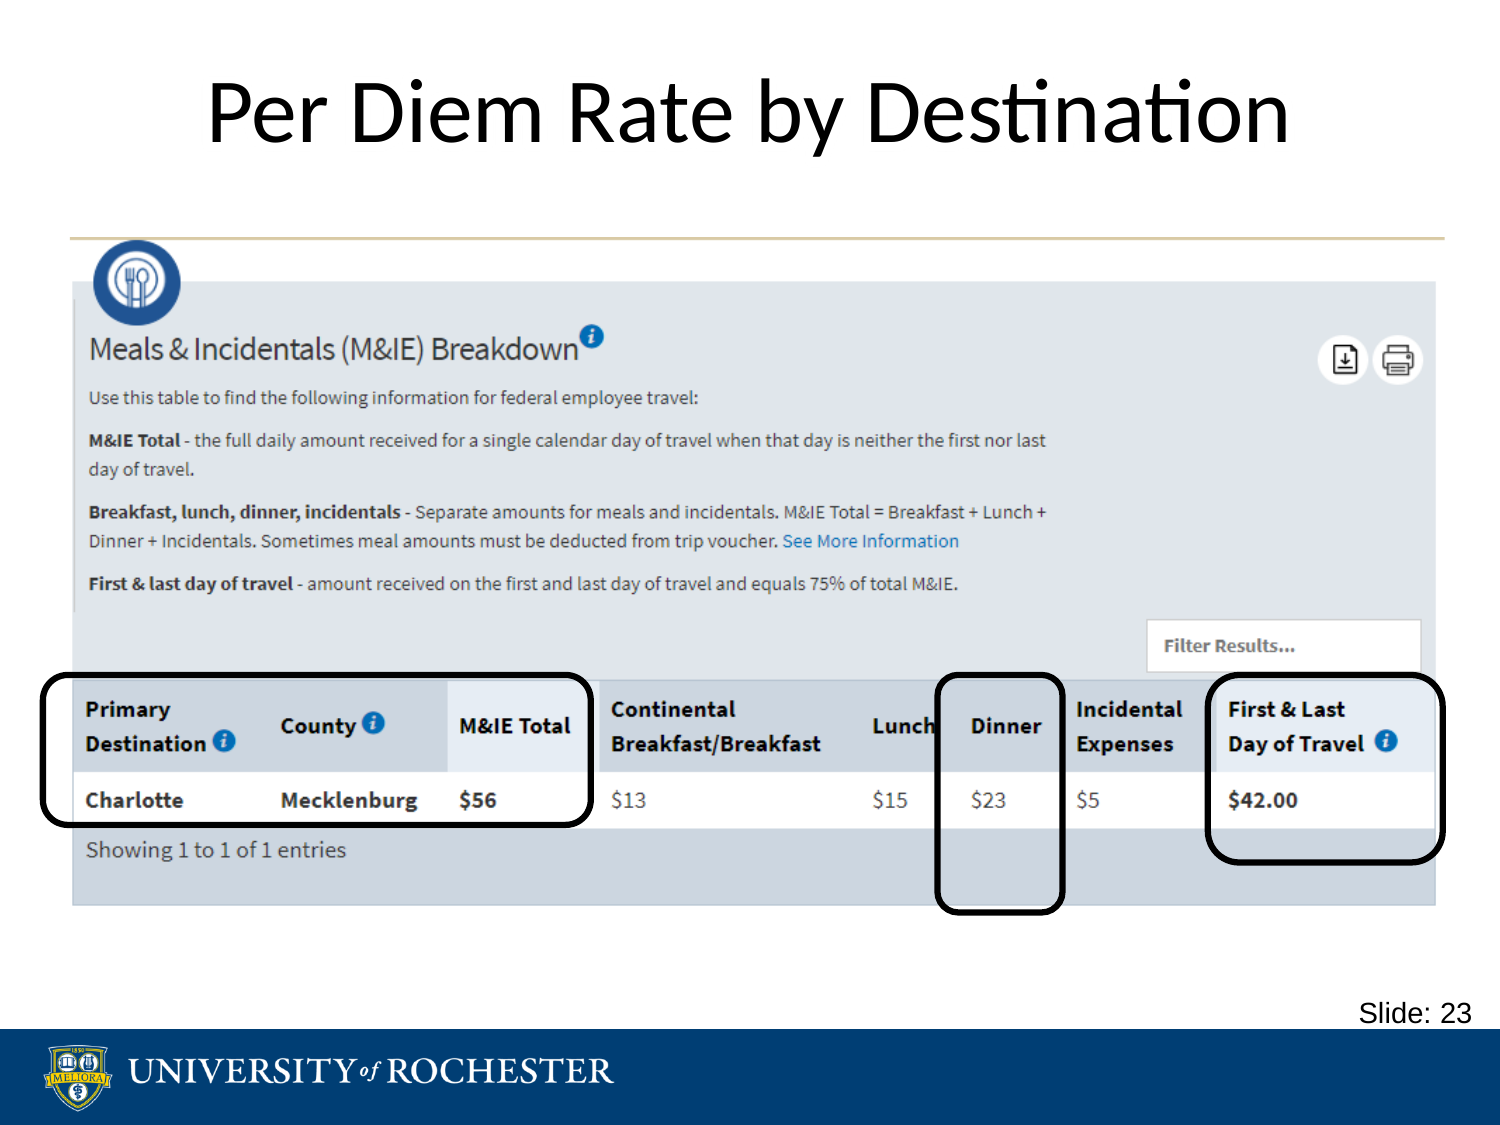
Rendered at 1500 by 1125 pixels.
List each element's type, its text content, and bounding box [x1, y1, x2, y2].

text_box [41, 673, 69, 826]
picture [69, 237, 1445, 913]
picture [0, 1029, 1500, 1125]
text_box Slide: 23 [1343, 987, 1498, 1073]
title Per Diem Rate by Destination [112, 12, 1388, 200]
